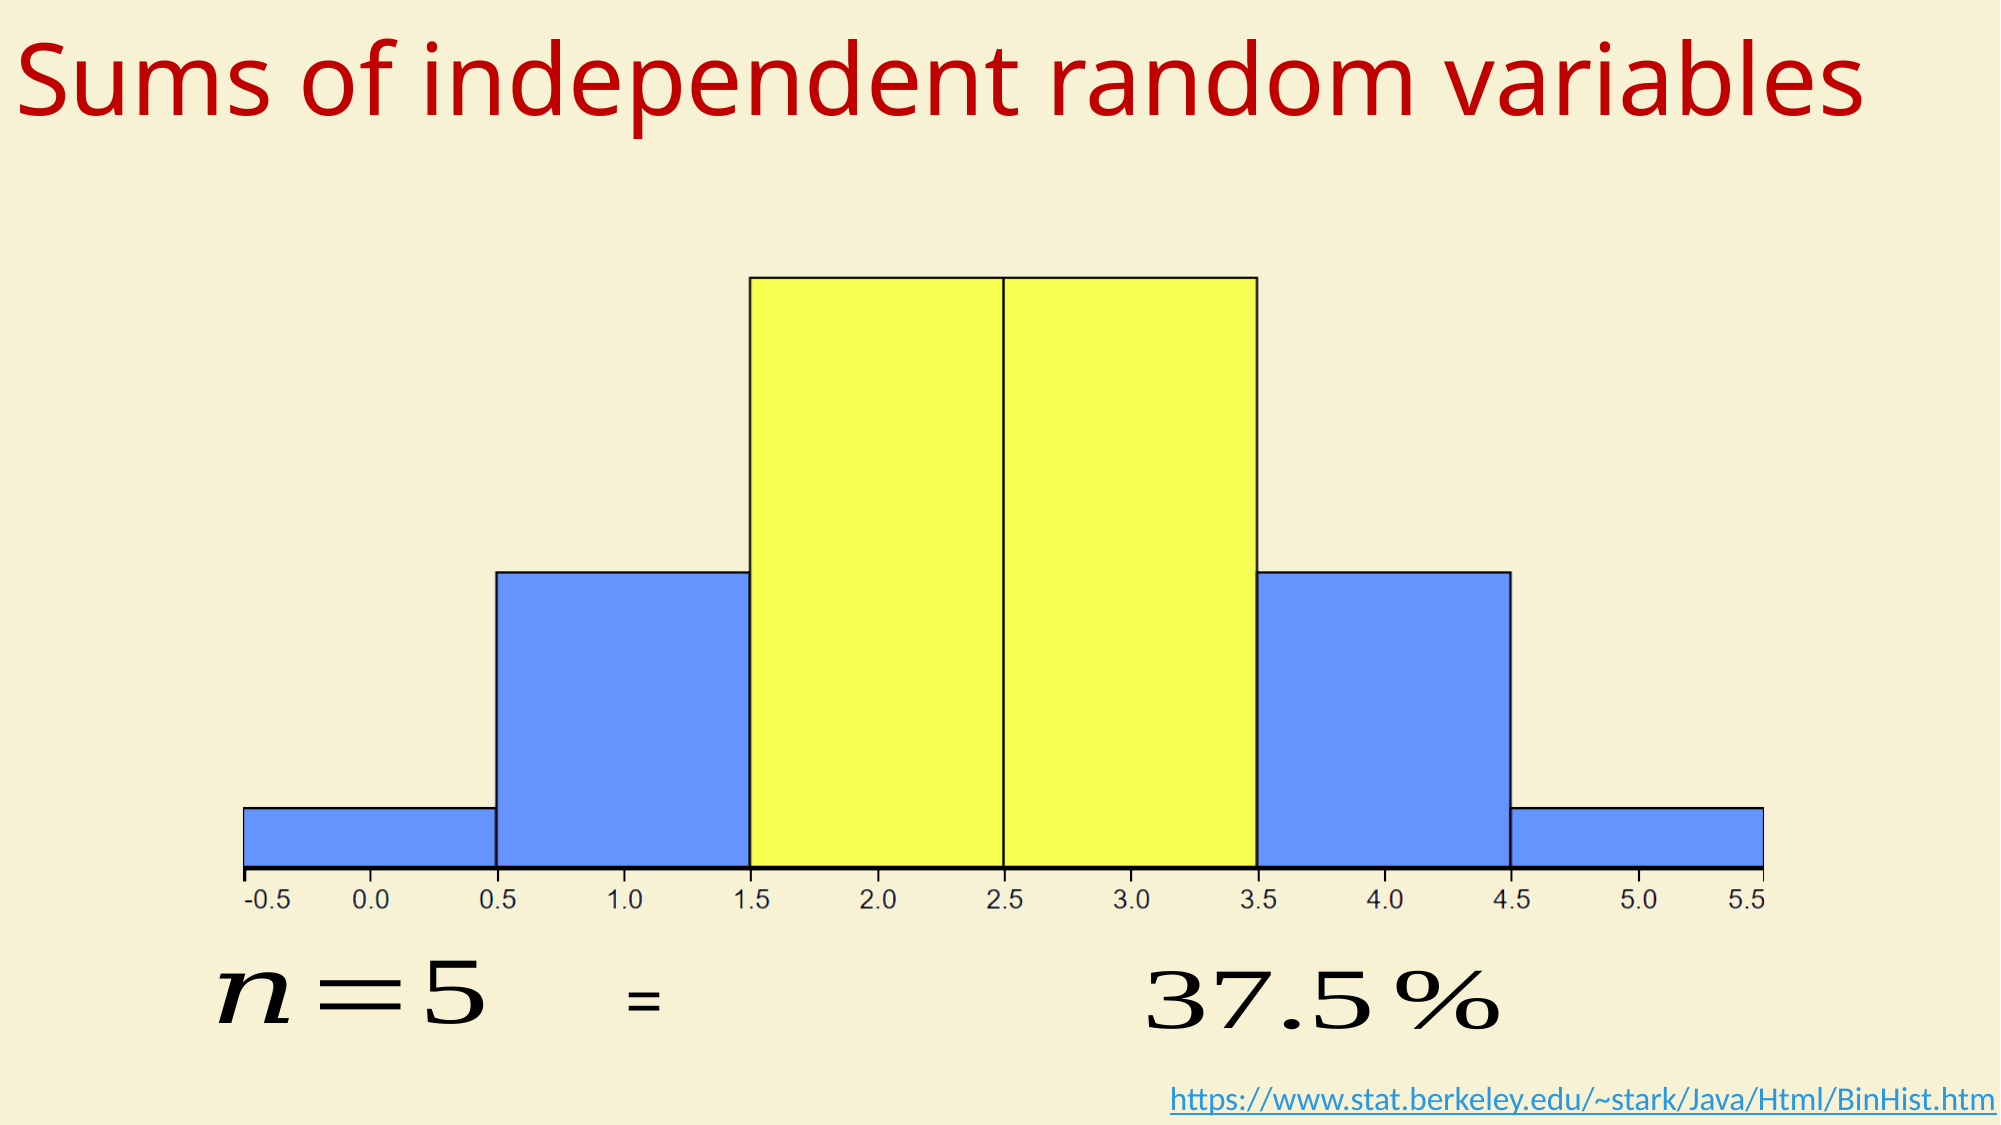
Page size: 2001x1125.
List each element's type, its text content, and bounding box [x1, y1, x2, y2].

picture [70, 209, 1833, 915]
title Sums of independent random variables [0, 0, 2000, 167]
text_box https://www.stat.berkeley.edu/~stark/Java/Html/BinHist.htm [1155, 1069, 2000, 1125]
